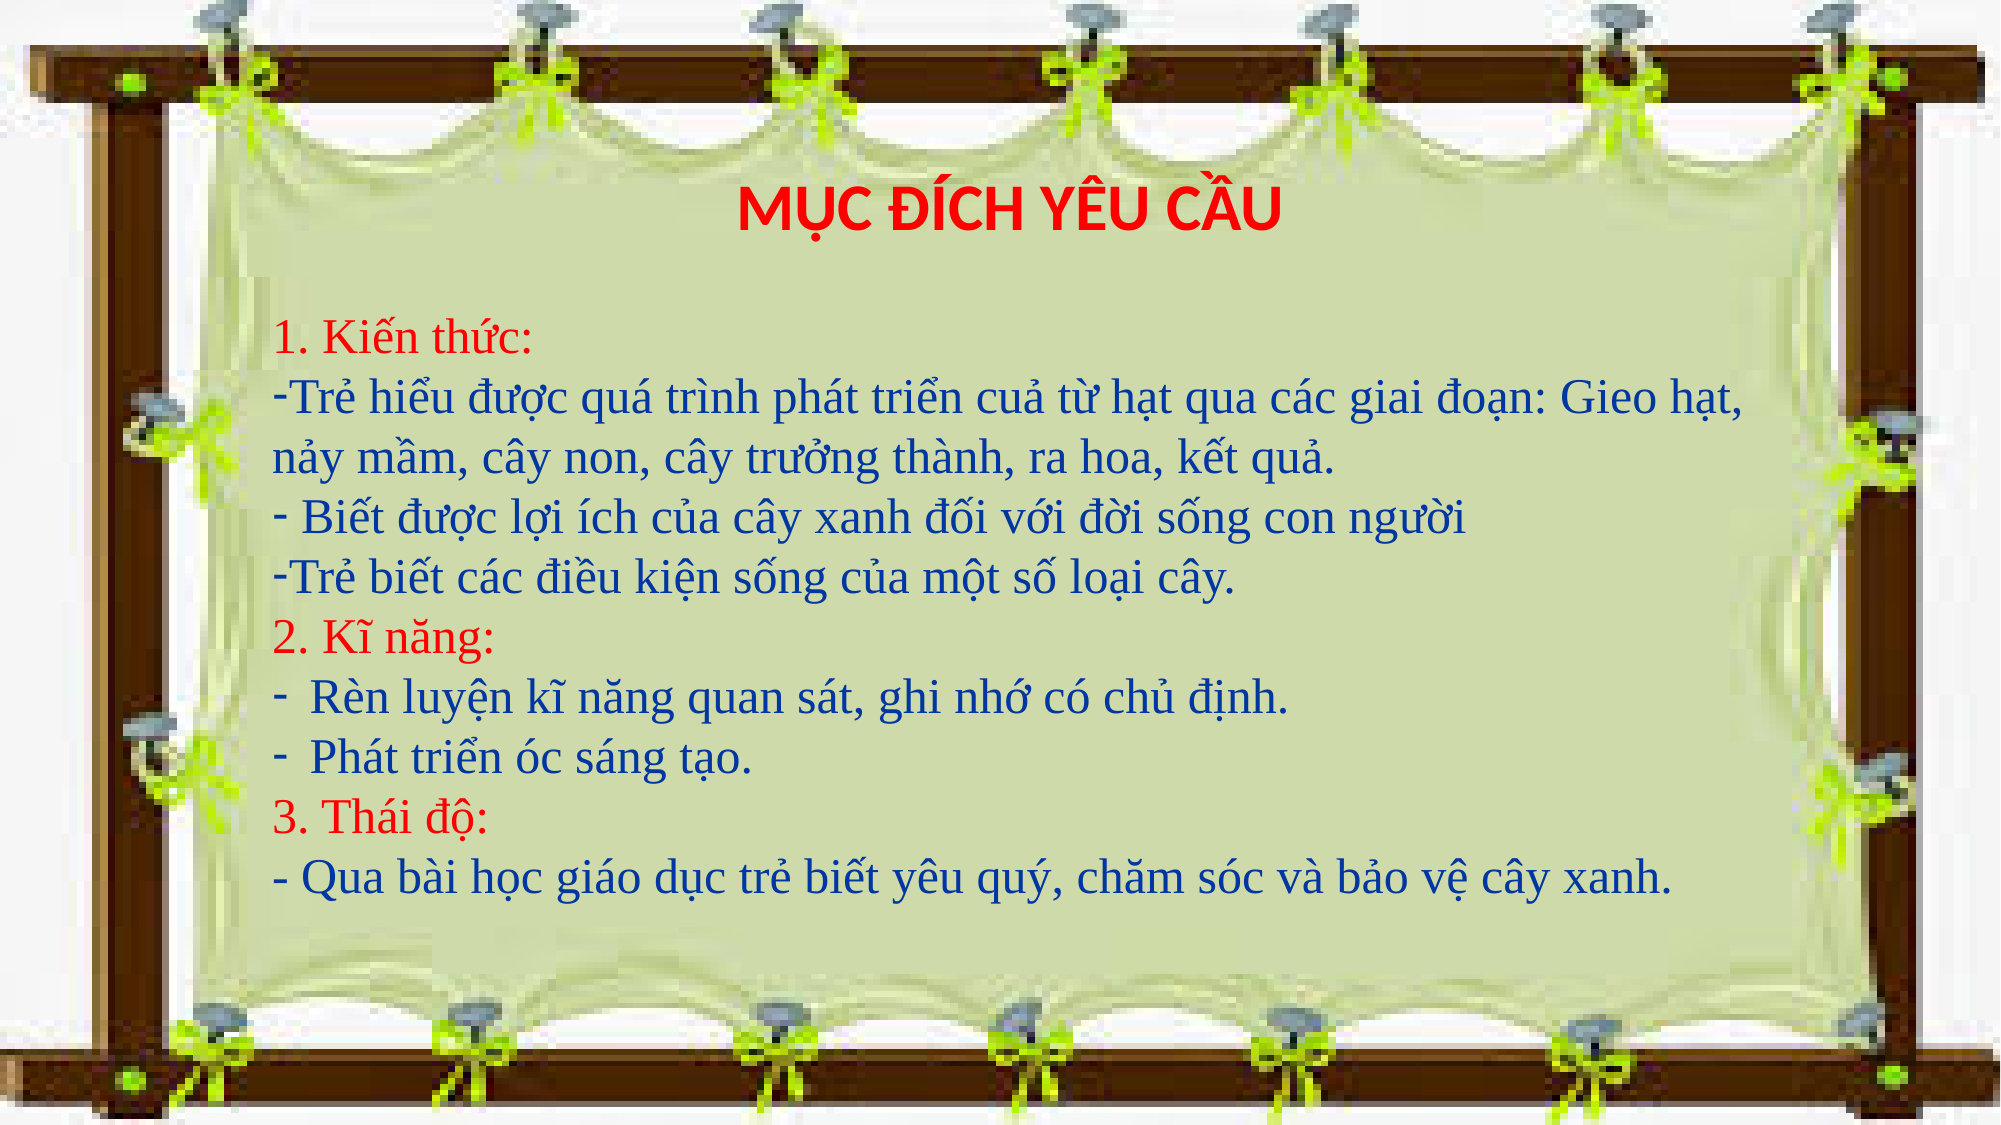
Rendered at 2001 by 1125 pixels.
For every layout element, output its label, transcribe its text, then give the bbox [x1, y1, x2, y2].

list MỤC ĐÍCH YÊU CẦU 1. Kiến thức: Trẻ hiểu được quá trình phát triển cuả từ hạt qua các giai đoạn: Gieo hạt, nảy mầm, cây non, cây trưởng thành, ra hoa, kết quả. Biết được lợi ích của cây xanh đối với đời sống con người Trẻ biết các điều kiện sống của một số loại cây. 2. Kĩ năng: Rèn luyện kĩ năng quan sát, ghi nhớ có chủ định. Phát triển óc sáng tạo. 3. Thái độ: - Qua bài học giáo dục trẻ biết yêu quý, chăm sóc và bảo vệ cây xanh. [257, 156, 1764, 1024]
picture [0, 0, 2001, 1125]
